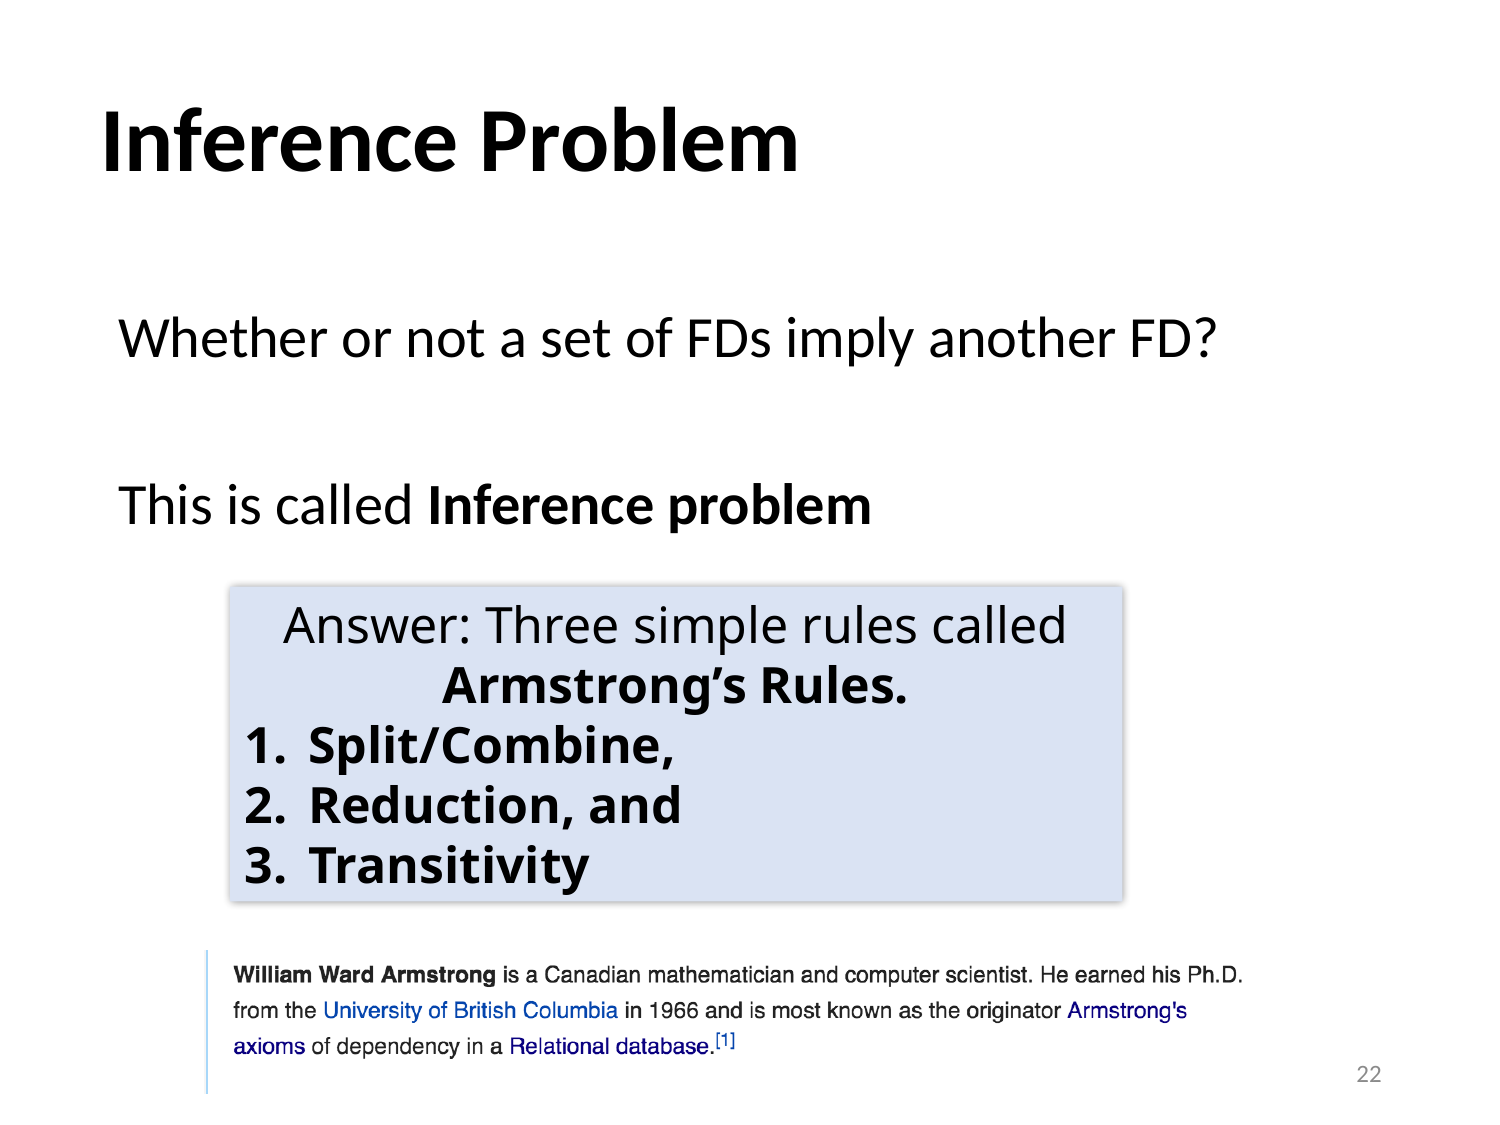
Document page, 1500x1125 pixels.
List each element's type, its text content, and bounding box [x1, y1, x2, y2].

picture [204, 950, 1261, 1094]
list Whether or not a set of FDs imply another FD? This is called Inference problem [103, 299, 1397, 1014]
text_box Answer: Three simple rules called Armstrong’s Rules. Split/Combine, Reduction, and Transitivity [229, 586, 1123, 902]
title Inference Problem [85, 59, 1380, 223]
slide_number 22 [1059, 1042, 1397, 1103]
